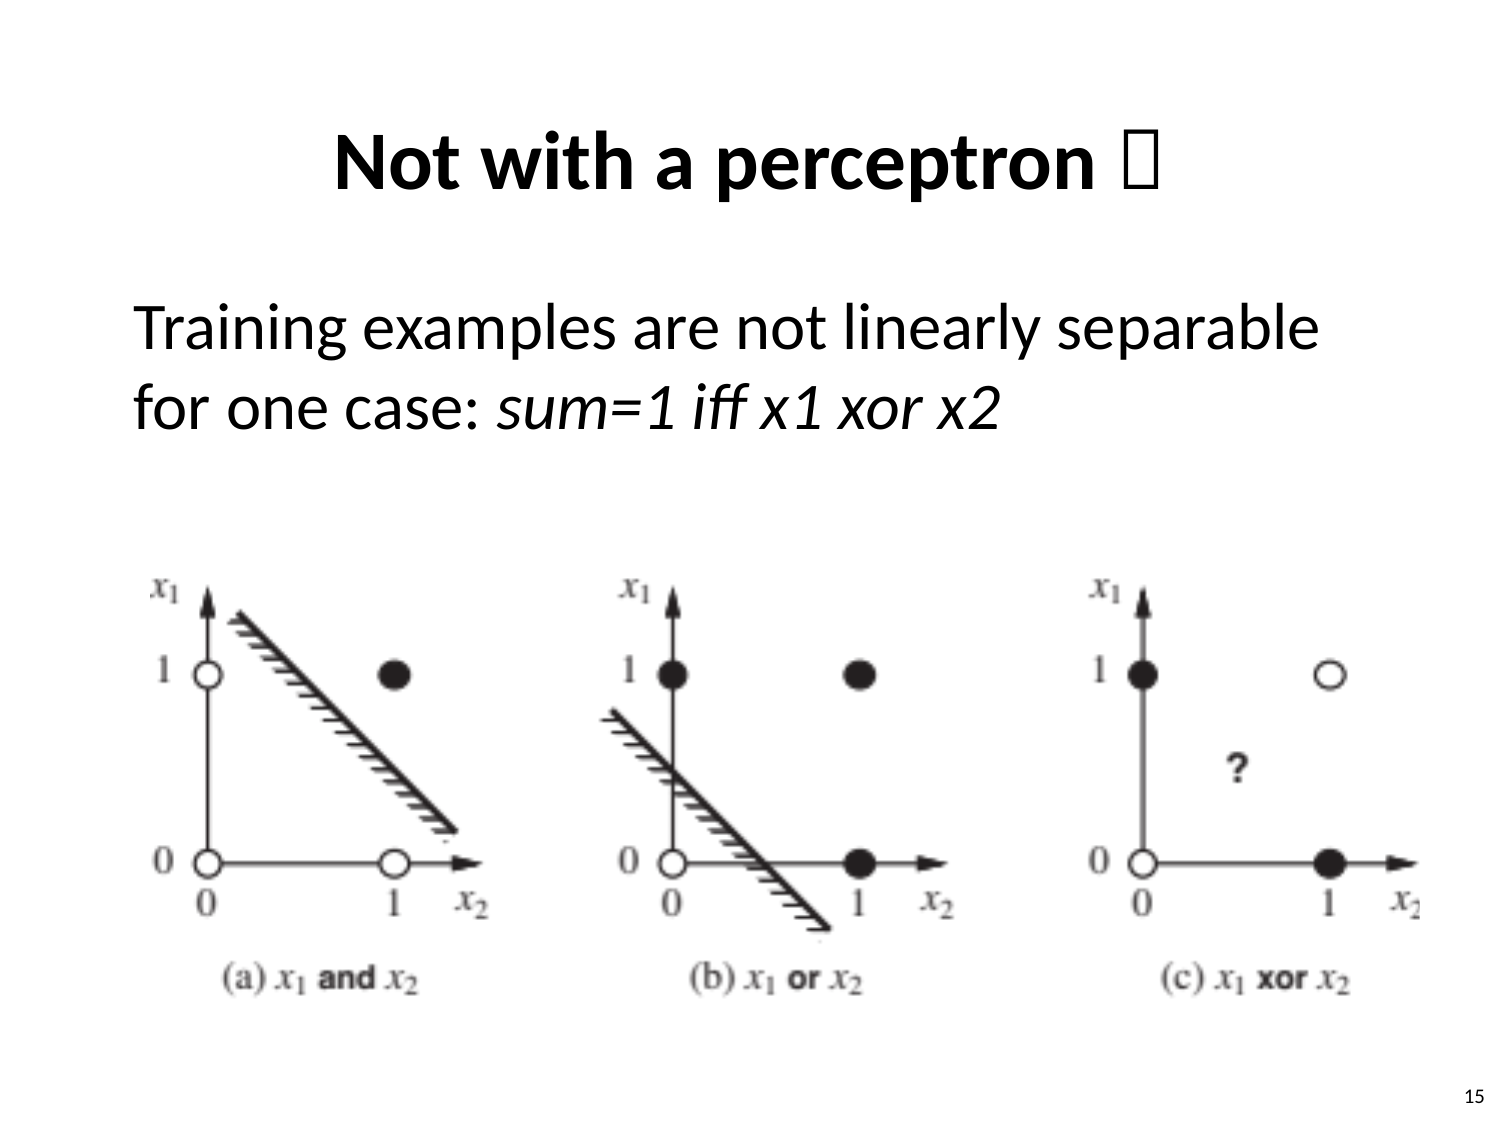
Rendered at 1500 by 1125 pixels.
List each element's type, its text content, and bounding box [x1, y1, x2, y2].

title Not with a perceptron  [112, 62, 1388, 250]
list Training examples are not linearly separable for one case: sum=1 iff x1 xor x2 [118, 275, 1382, 438]
slide_number 15 [1187, 1074, 1500, 1125]
picture [149, 562, 1420, 1009]
